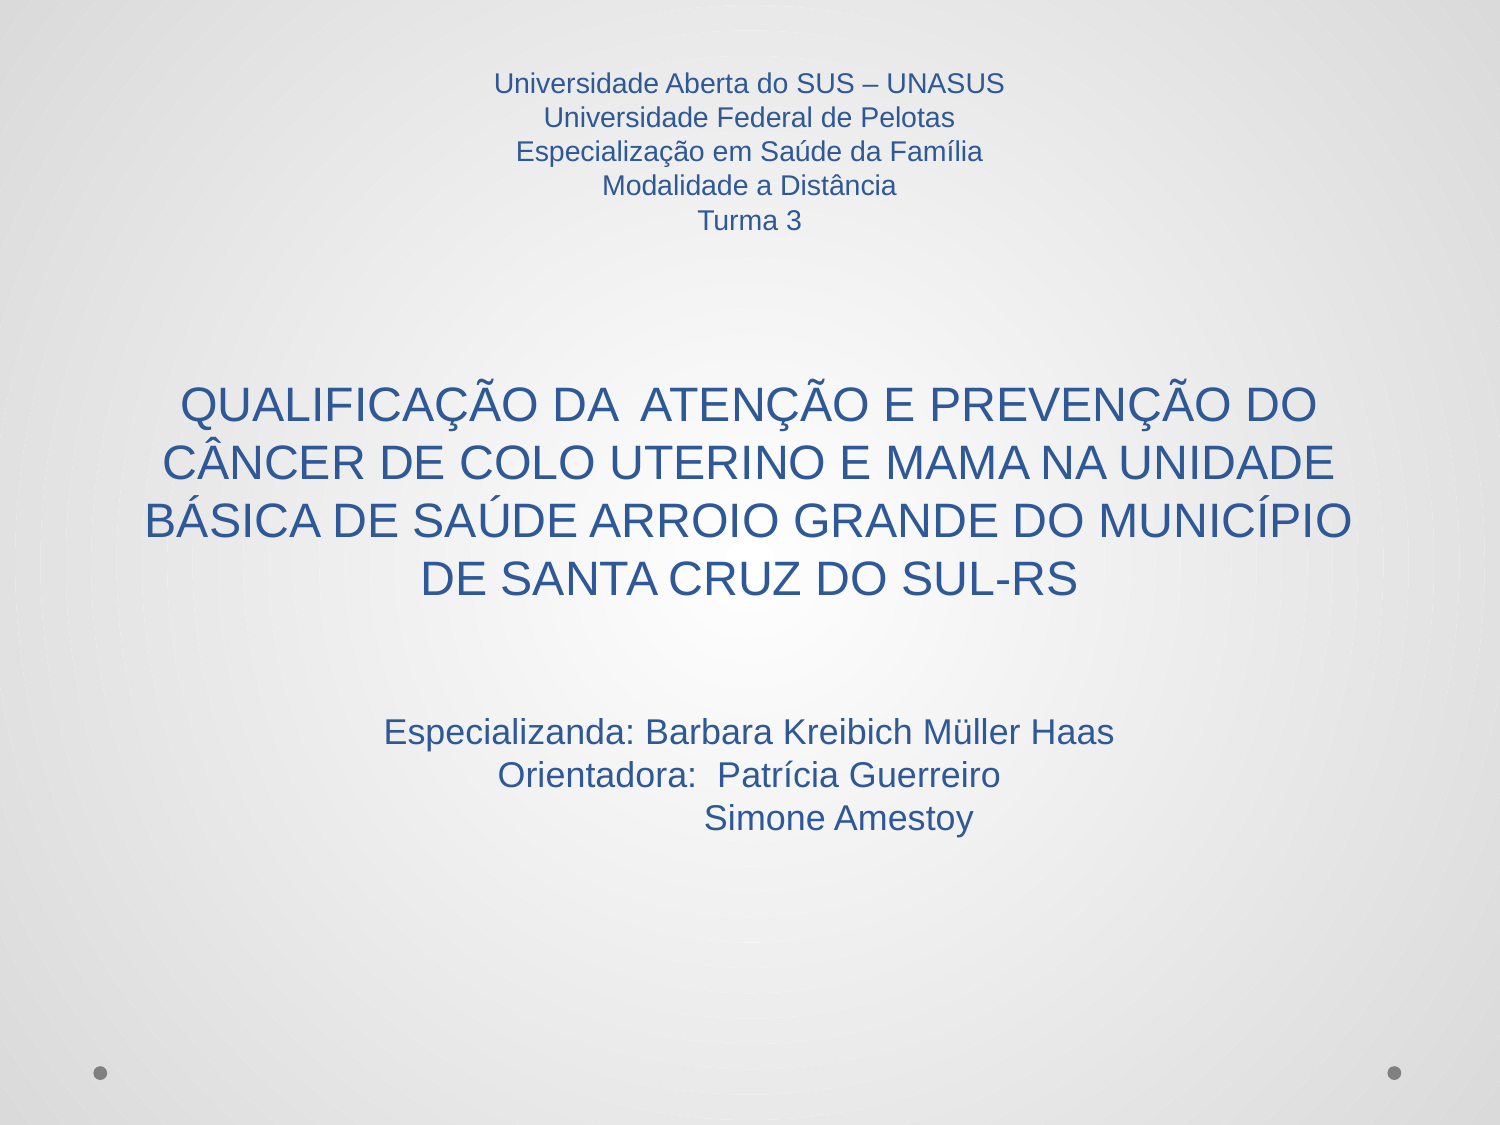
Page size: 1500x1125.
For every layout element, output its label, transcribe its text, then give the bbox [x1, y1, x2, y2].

title Universidade Aberta do SUS – UNASUS Universidade Federal de Pelotas Especialização em Saúde da Família Modalidade a Distância Turma 3 QUALIFICAÇÃO DA ATENÇÃO E PREVENÇÃO DO CÂNCER DE COLO UTERINO E MAMA NA UNIDADE BÁSICA DE SAÚDE ARROIO GRANDE DO MUNICÍPIO DE SANTA CRUZ DO SUL-RS Especializanda: Barbara Kreibich Müller Haas Orientadora: Patrícia Guerreiro Simone Amestoy [112, 54, 1388, 1000]
